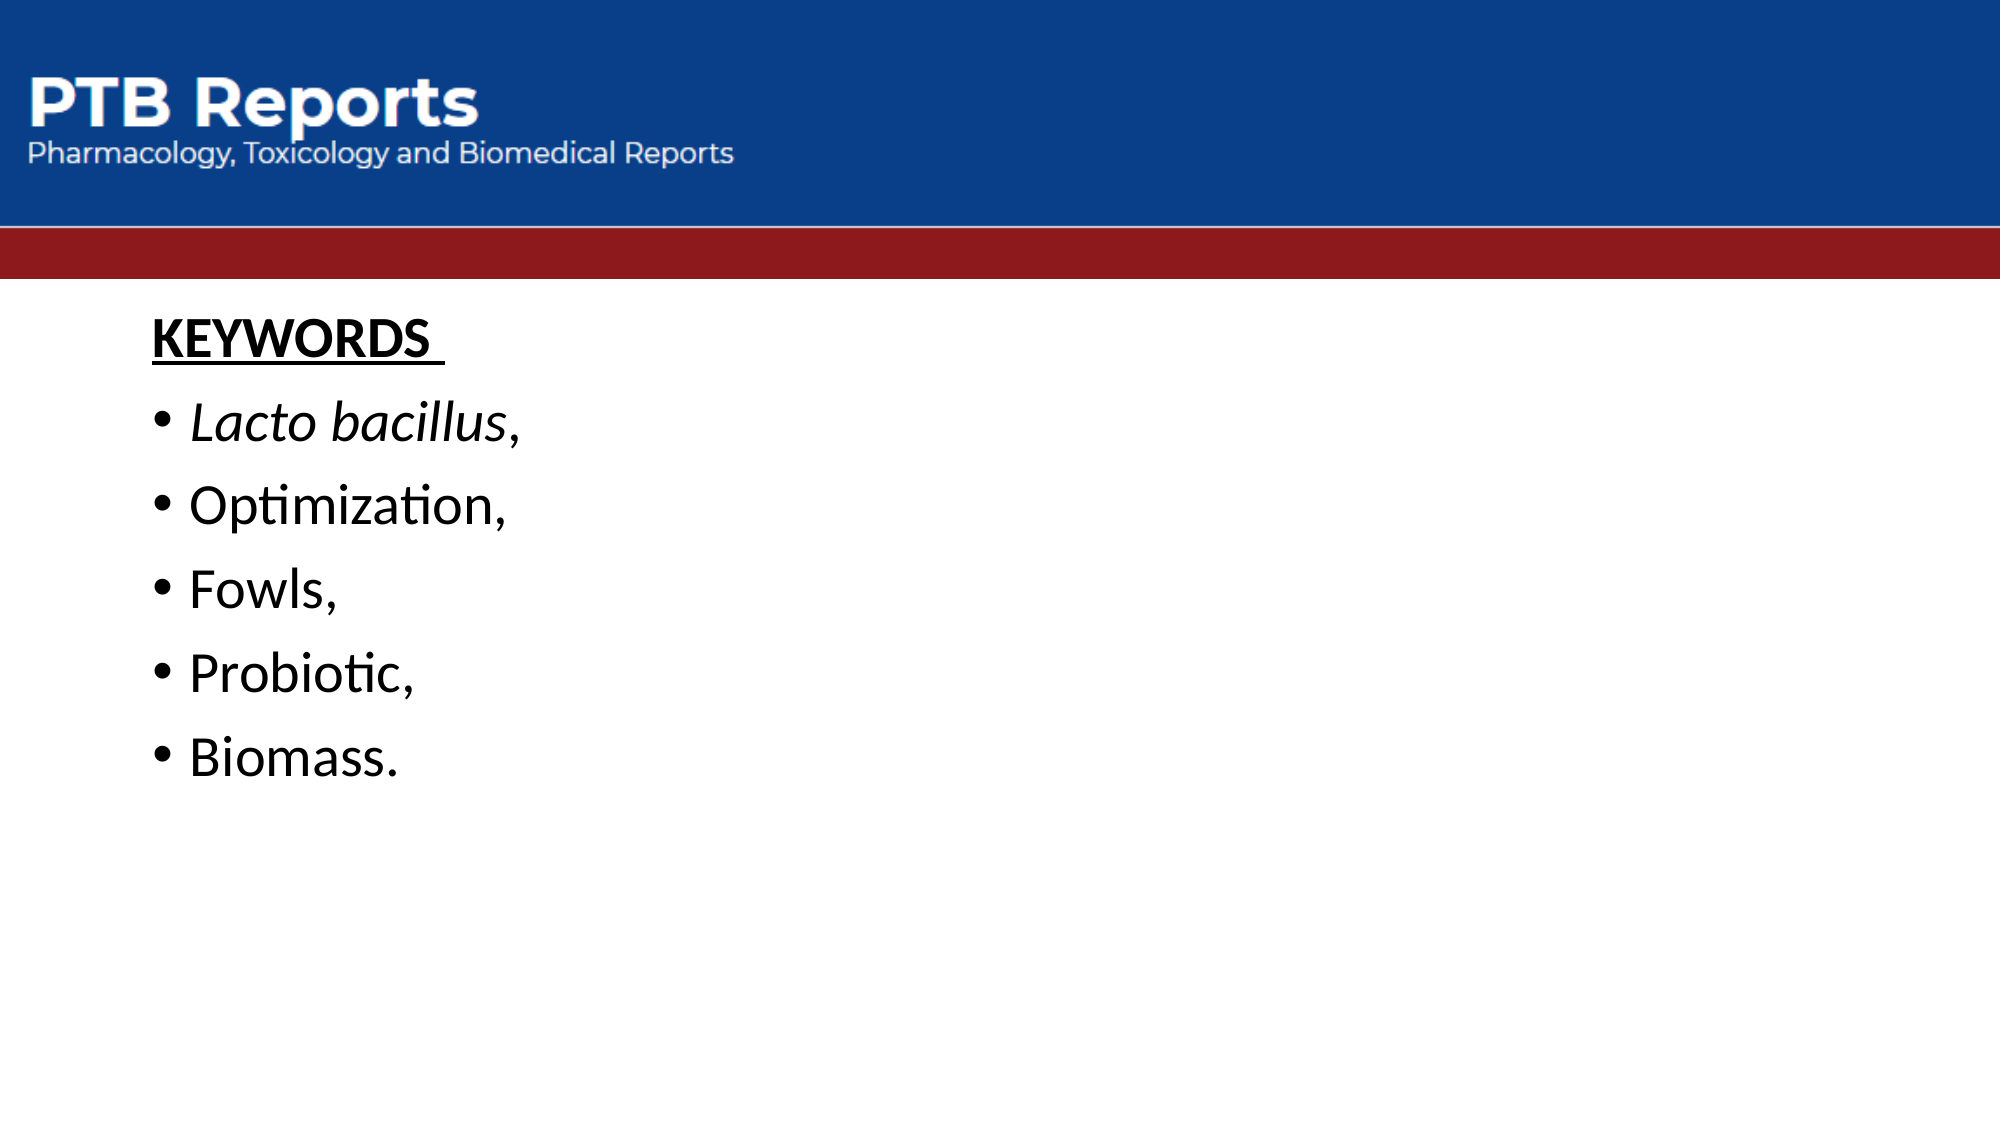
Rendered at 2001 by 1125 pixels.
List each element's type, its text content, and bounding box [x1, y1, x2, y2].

picture [0, 0, 2000, 279]
list KEYWORDS Lacto bacillus, Optimization, Fowls, Probiotic, Biomass. [137, 299, 1863, 1014]
